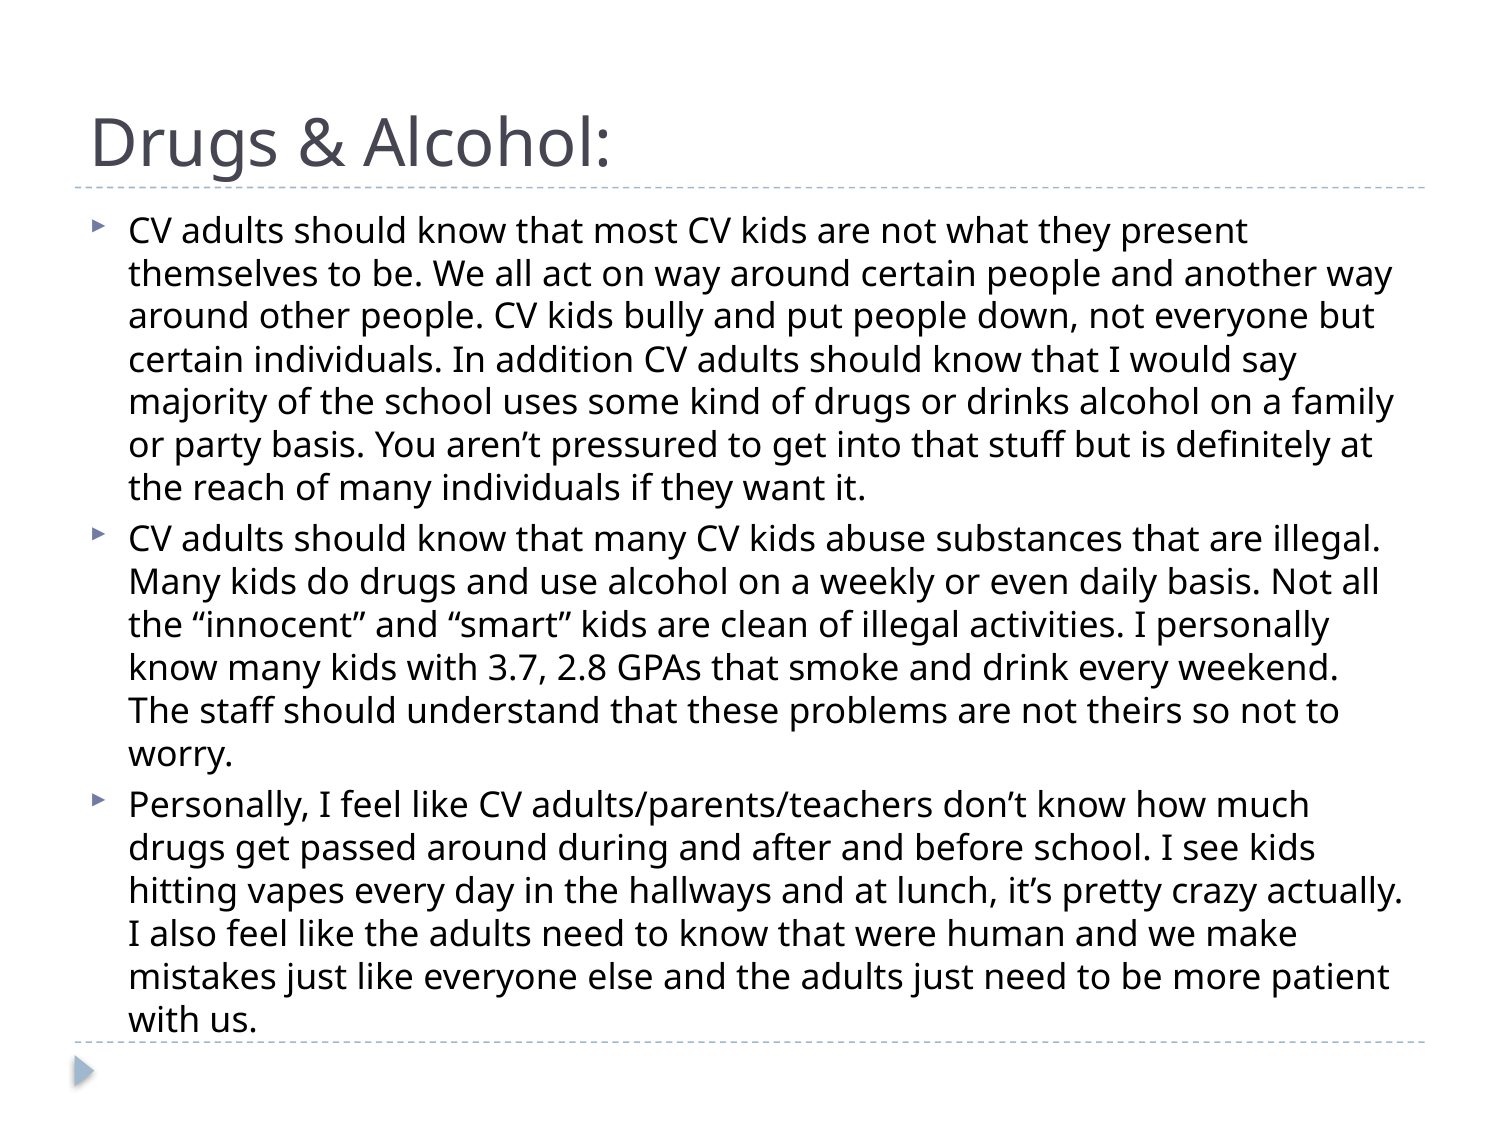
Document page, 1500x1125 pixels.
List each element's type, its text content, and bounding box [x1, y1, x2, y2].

list CV adults should know that most CV kids are not what they present themselves to be. We all act on way around certain people and another way around other people. CV kids bully and put people down, not everyone but certain individuals. In addition CV adults should know that I would say majority of the school uses some kind of drugs or drinks alcohol on a family or party basis. You aren’t pressured to get into that stuff but is definitely at the reach of many individuals if they want it. CV adults should know that many CV kids abuse substances that are illegal. Many kids do drugs and use alcohol on a weekly or even daily basis. Not all the “innocent” and “smart” kids are clean of illegal activities. I personally know many kids with 3.7, 2.8 GPAs that smoke and drink every weekend. The staff should understand that these problems are not theirs so not to worry. Personally, I feel like CV adults/parents/teachers don’t know how much drugs get passed around during and after and before school. I see kids hitting vapes every day in the hallways and at lunch, it’s pretty crazy actually. I also feel like the adults need to know that were human and we make mistakes just like everyone else and the adults just need to be more patient with us. [75, 200, 1425, 1050]
title Drugs & Alcohol: [75, 24, 1425, 188]
